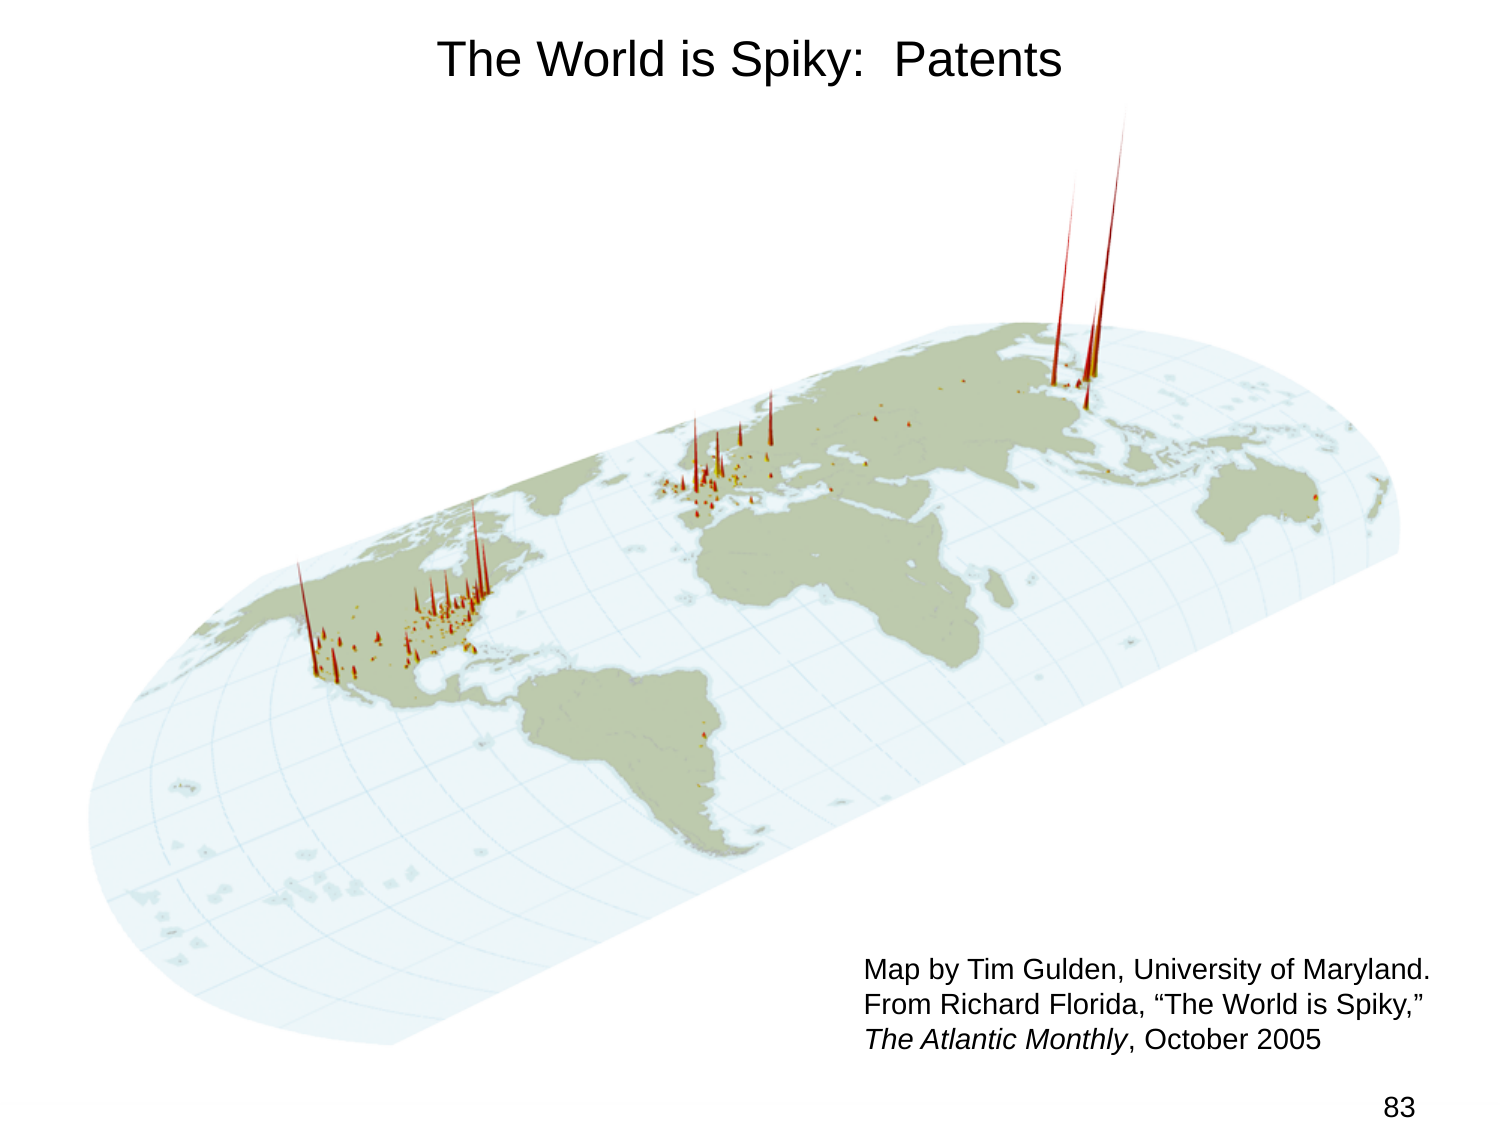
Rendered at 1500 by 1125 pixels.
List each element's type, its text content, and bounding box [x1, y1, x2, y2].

picture [0, 0, 1500, 1105]
slide_number 83 [1080, 1112, 1431, 1125]
